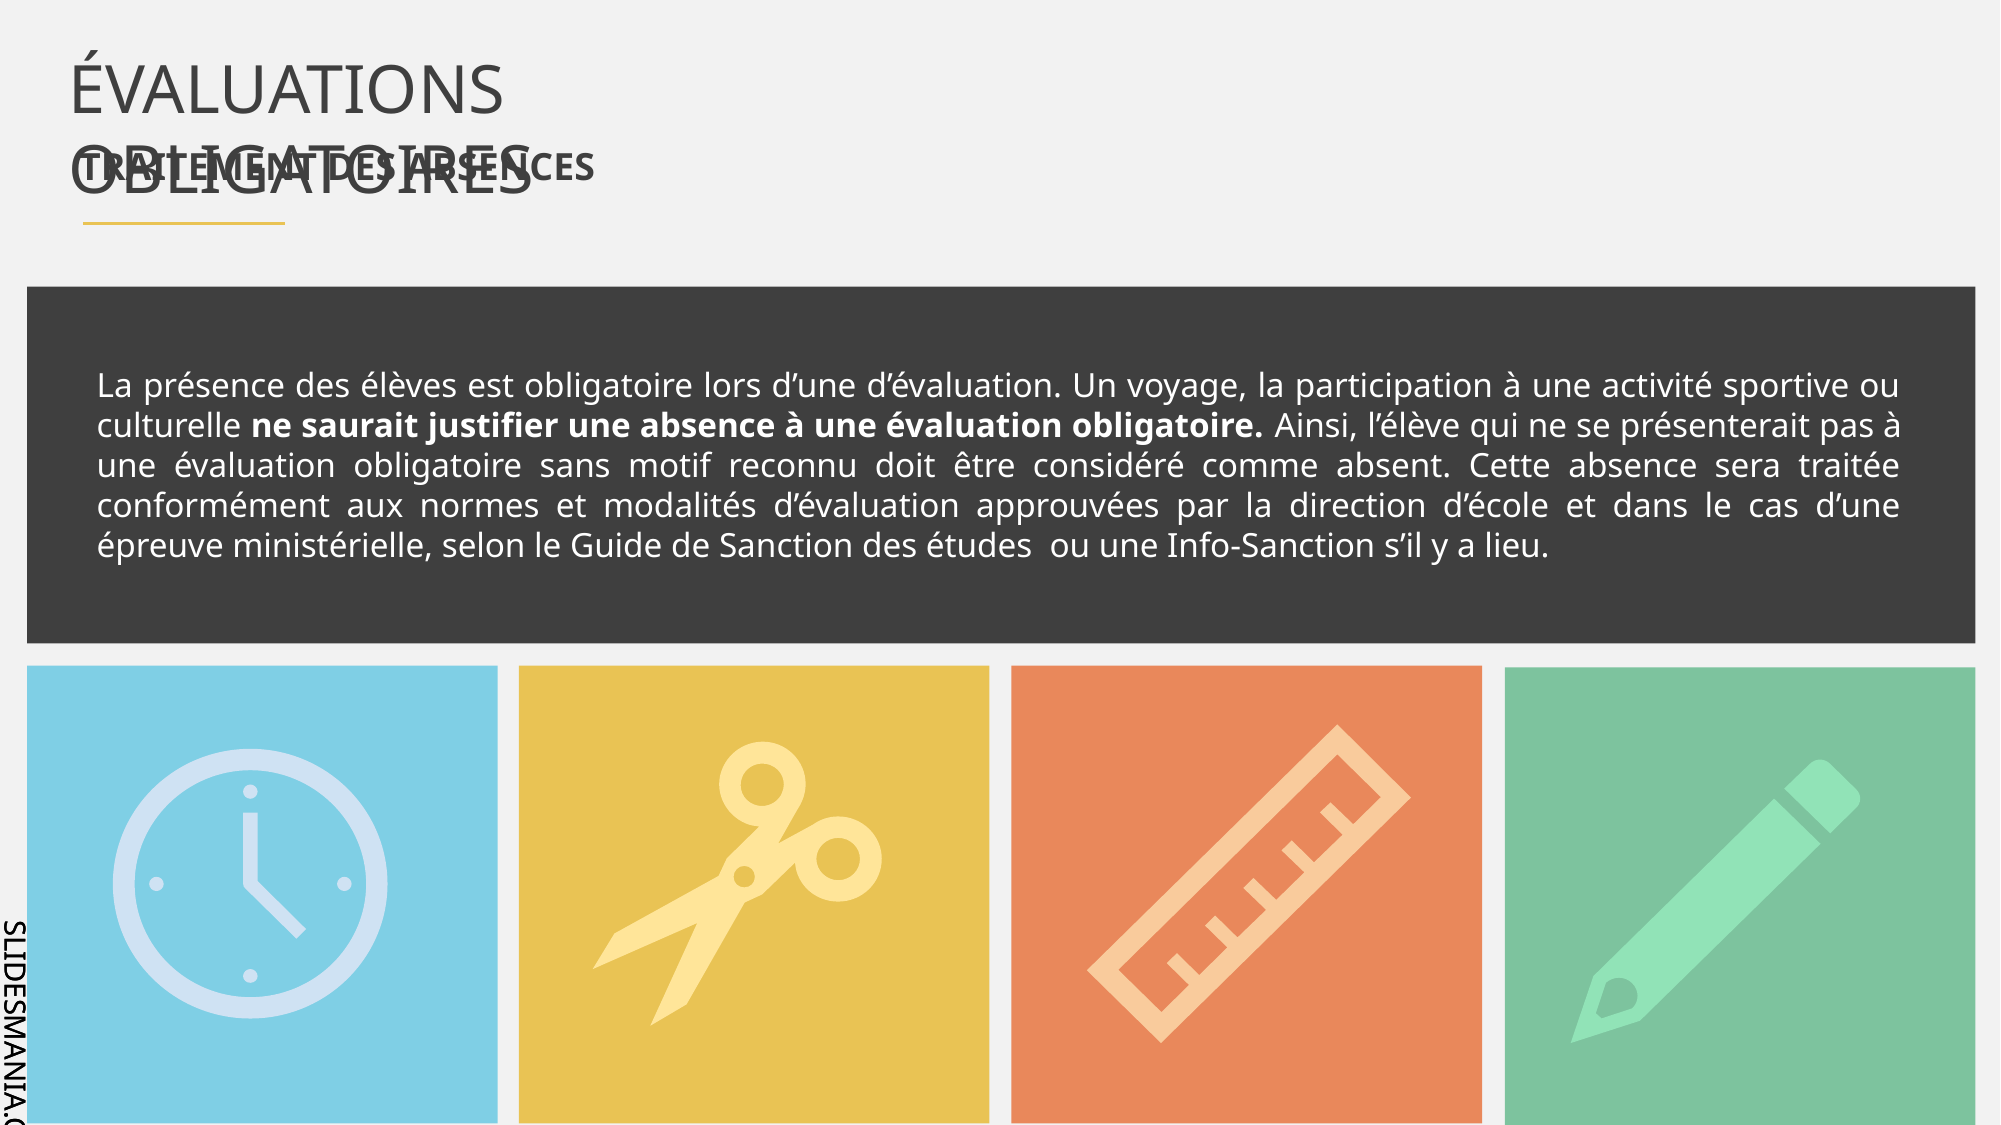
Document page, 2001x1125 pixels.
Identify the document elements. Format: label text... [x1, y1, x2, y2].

text_box [1086, 724, 1411, 1044]
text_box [112, 748, 388, 1019]
text_box ÉVALUATIONS OBLIGATOIRES [53, 39, 1000, 136]
text_box TRAITEMENT DES ABSENCES [64, 135, 882, 197]
text_box La présence des élèves est obligatoire lors d’une d’évaluation. Un voyage, la participation à une activité sportive ou culturelle ne saurait justifier une absence à une évaluation obligatoire. Ainsi, l’élève qui ne se présenterait pas à une évaluation obligatoire sans motif reconnu doit être considéré comme absent. Cette absence sera traitée conformément aux normes et modalités d’évaluation approuvées par la direction d’école et dans le cas d’une épreuve ministérielle, selon le Guide de Sanction des études ou une Info-Sanction s’il y a lieu. [81, 357, 1919, 616]
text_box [1570, 759, 1862, 1044]
text_box [592, 741, 882, 1026]
